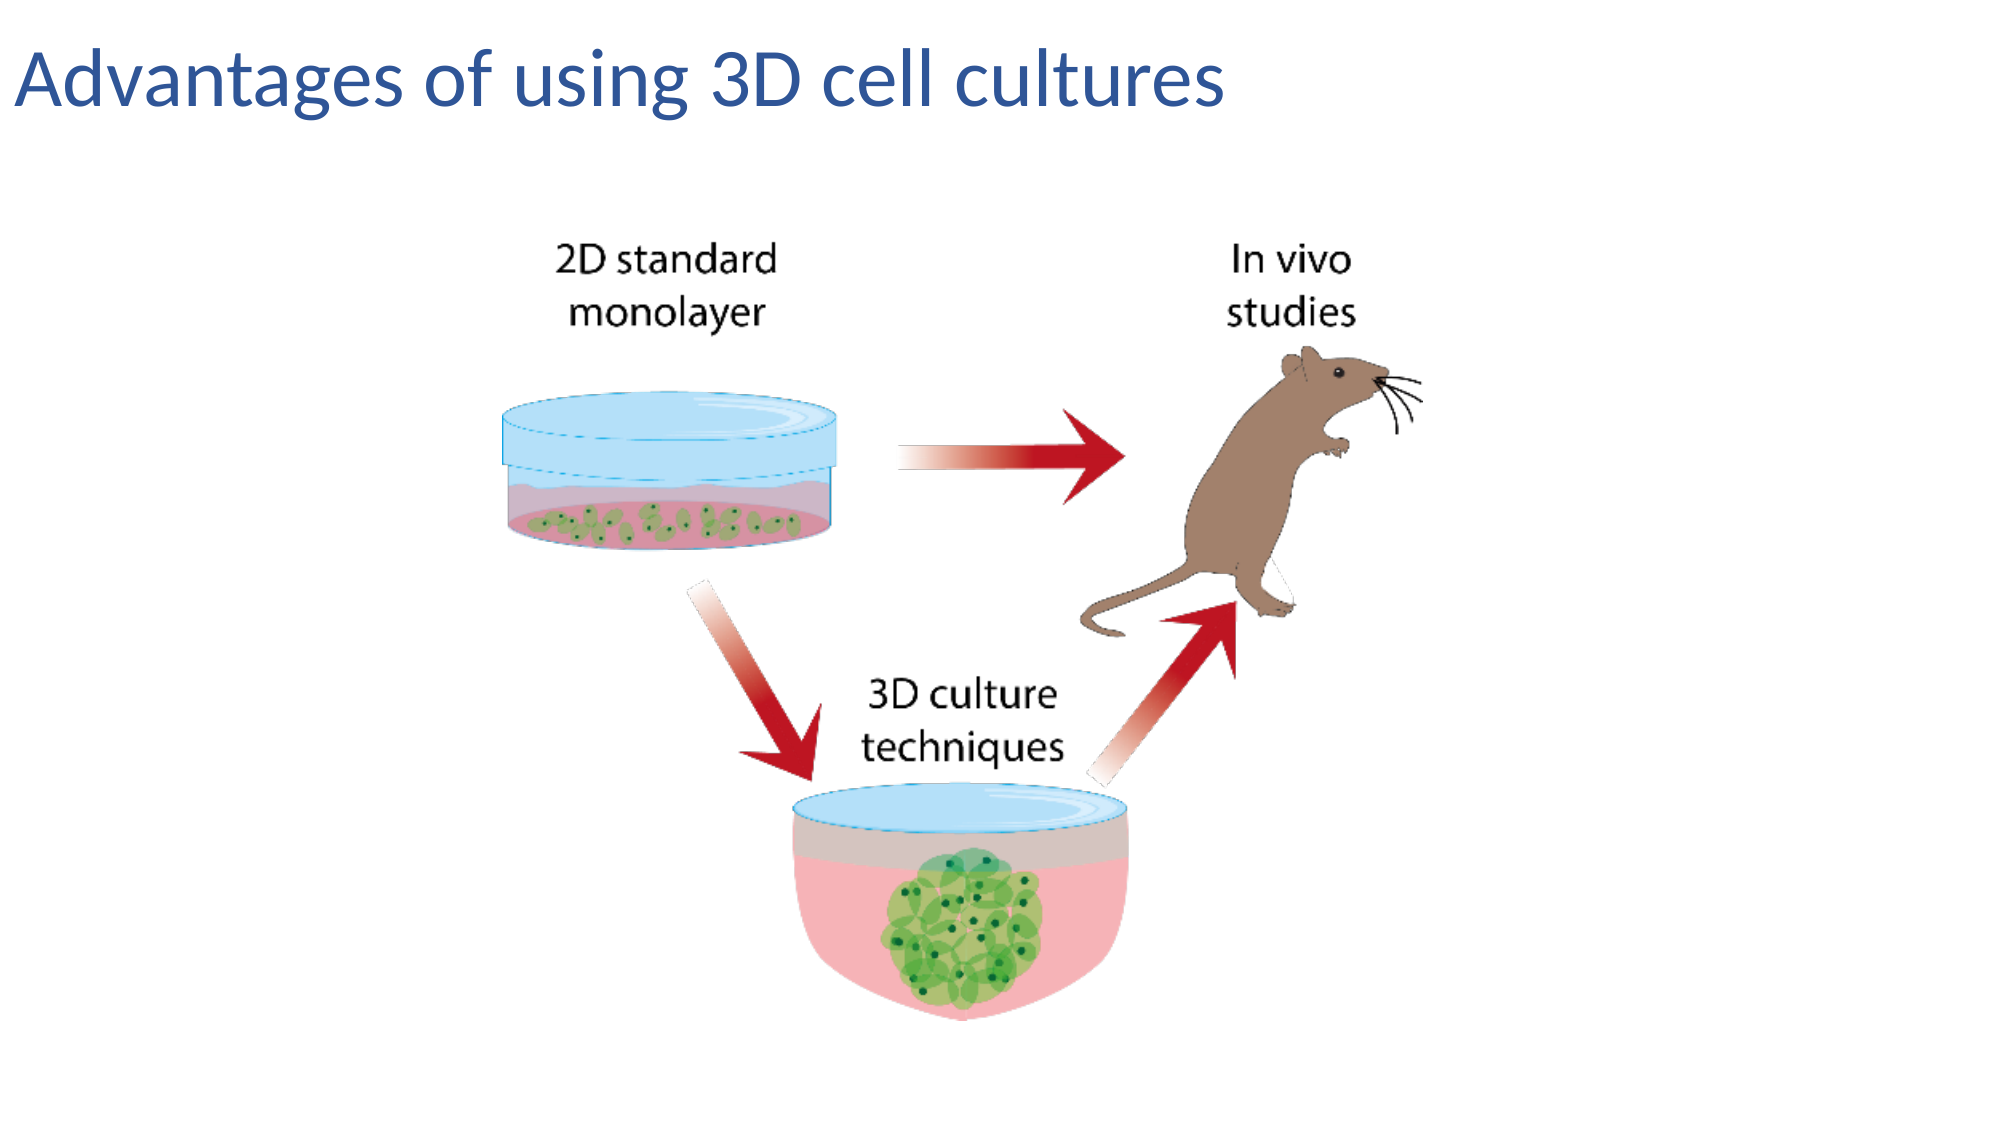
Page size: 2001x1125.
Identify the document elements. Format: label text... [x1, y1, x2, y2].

text_box Advantages of using 3D cell cultures [0, 16, 1744, 131]
picture [502, 236, 1423, 1021]
